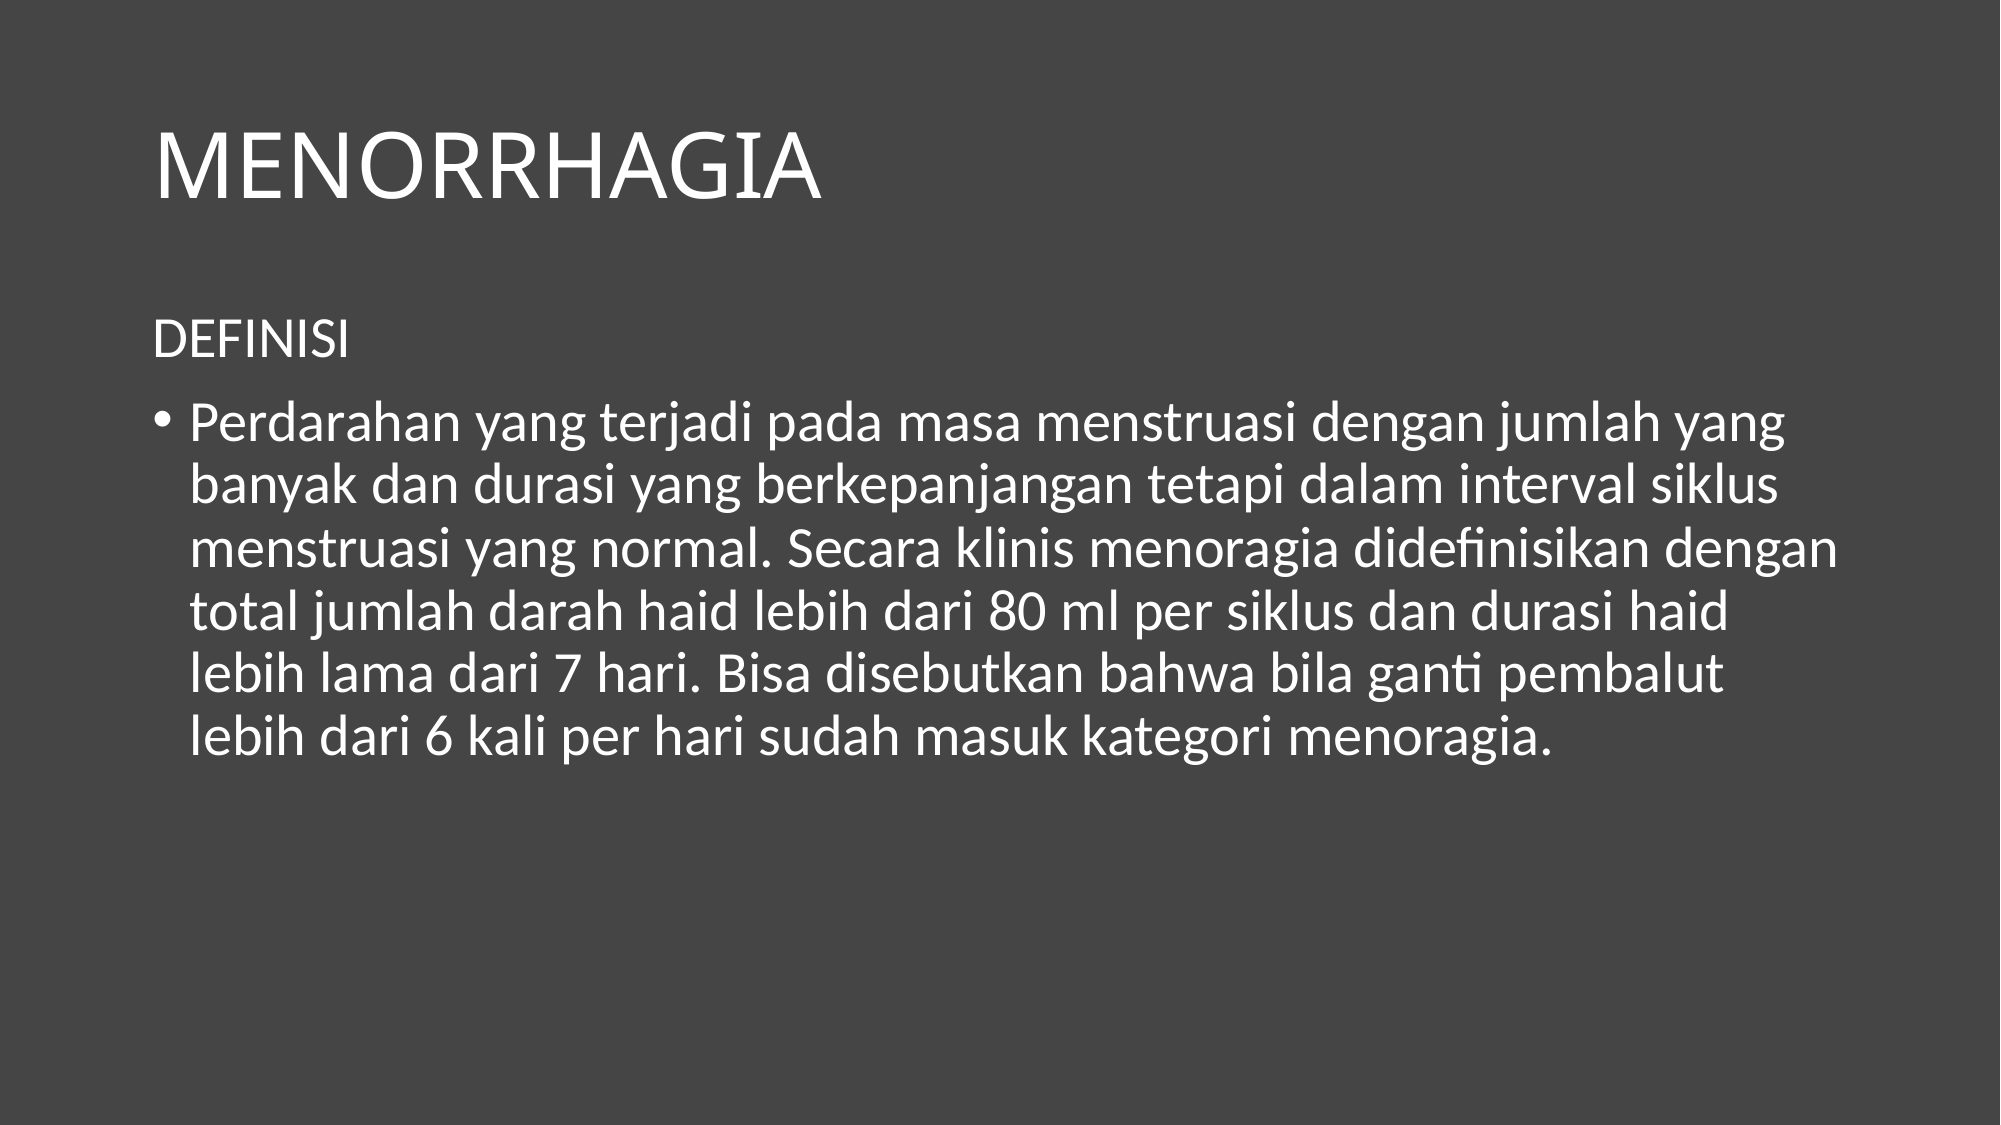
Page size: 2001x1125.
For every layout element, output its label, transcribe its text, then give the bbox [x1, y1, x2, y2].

list DEFINISI Perdarahan yang terjadi pada masa menstruasi dengan jumlah yang banyak dan durasi yang berkepanjangan tetapi dalam interval siklus menstruasi yang normal. Secara klinis menoragia didefinisikan dengan total jumlah darah haid lebih dari 80 ml per siklus dan durasi haid lebih lama dari 7 hari. Bisa disebutkan bahwa bila ganti pembalut lebih dari 6 kali per hari sudah masuk kategori menoragia. [137, 299, 1863, 1014]
title MENORRHAGIA [137, 59, 1863, 278]
